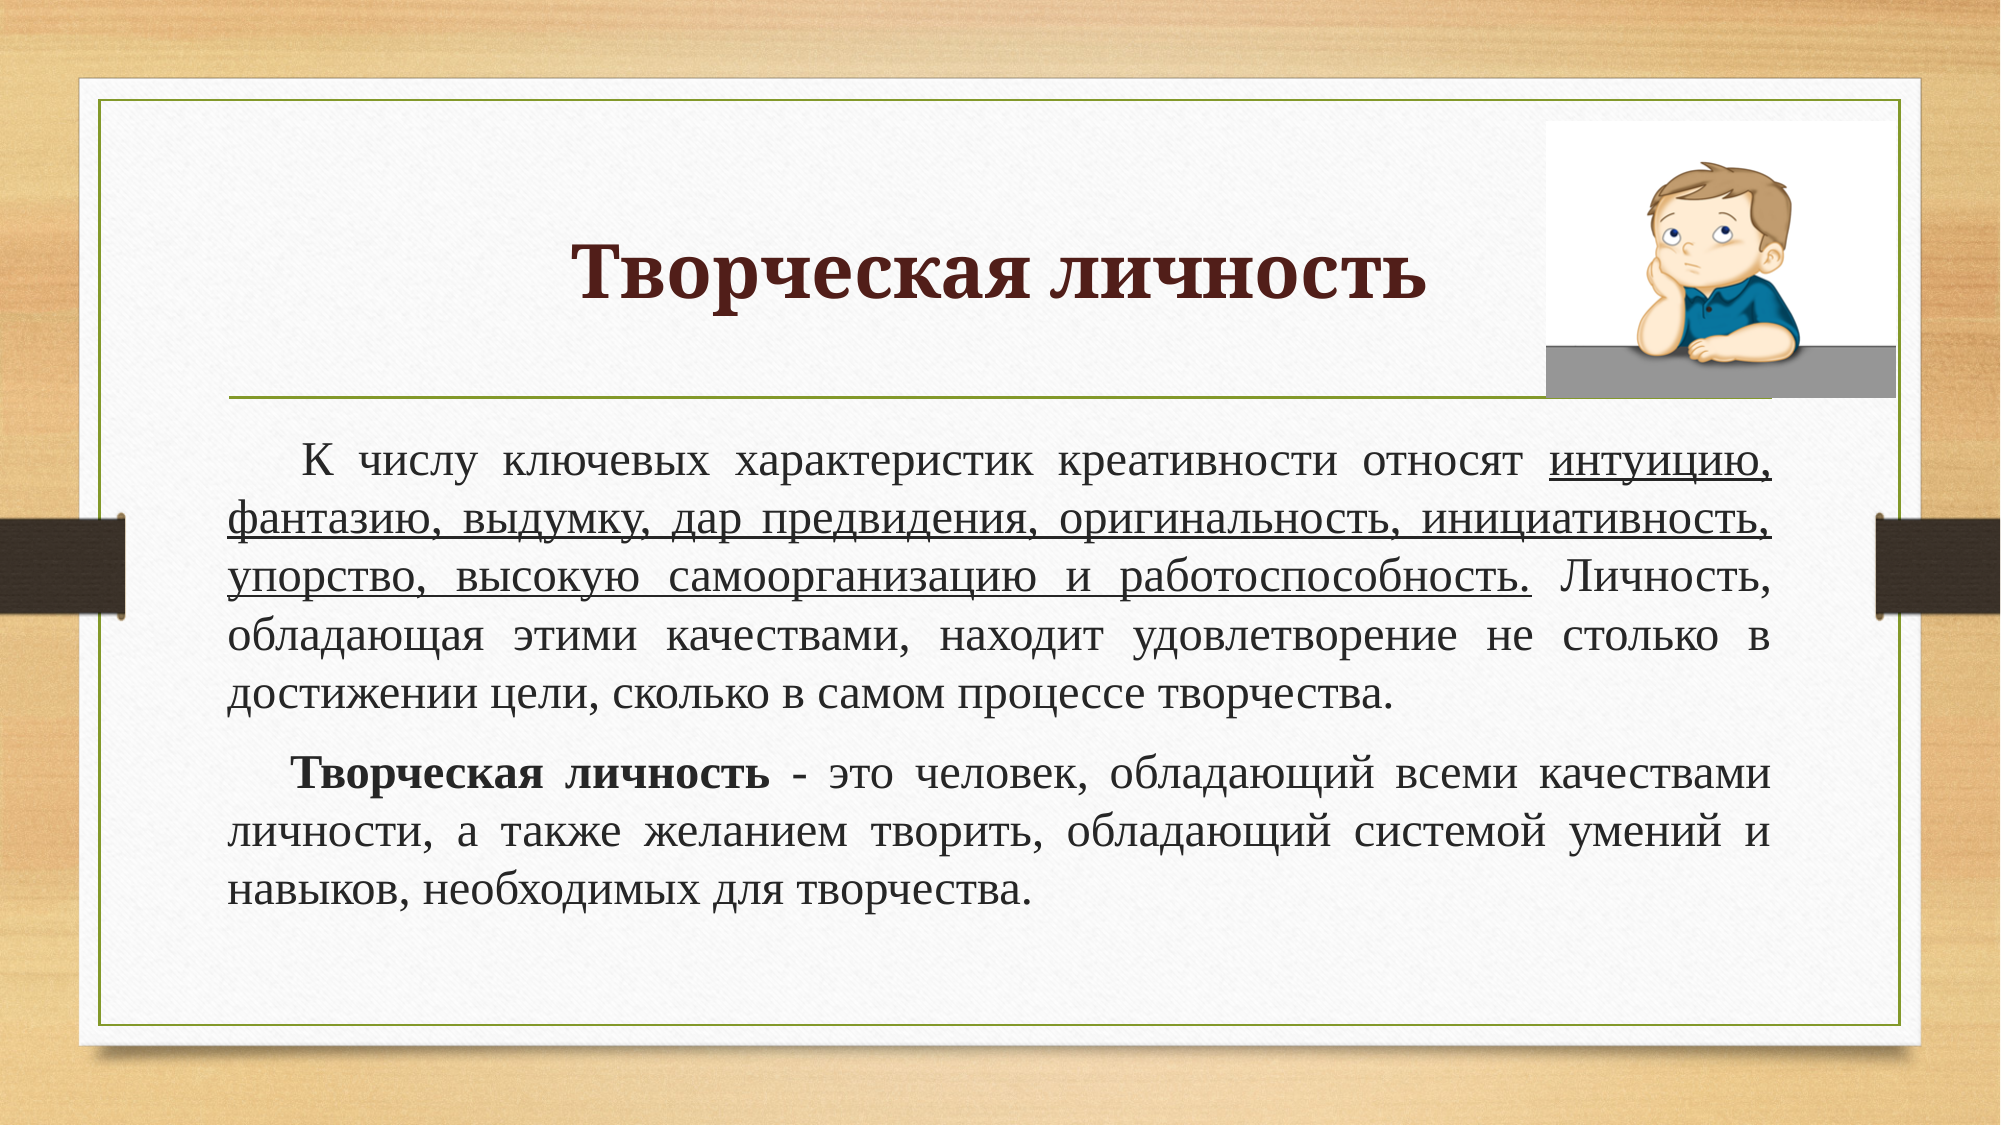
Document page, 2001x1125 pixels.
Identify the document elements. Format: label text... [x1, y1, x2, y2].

picture [0, 0, 2001, 1125]
list К числу ключевых характеристик креативности относят интуицию, фантазию, выдумку, дар предвидения, оригинальность, инициативность, упорство, высокую самоорганизацию и работоспособность. Личность, обладающая этими качествами, находит удовлетворение не столько в достижении цели, сколько в самом процессе творчества. Творческая личность - это человек, обладающий всеми качествами личности, а также желанием творить, обладающий системой умений и навыков, необходимых для творчества. [212, 419, 1788, 964]
title Творческая личность [212, 161, 1546, 375]
